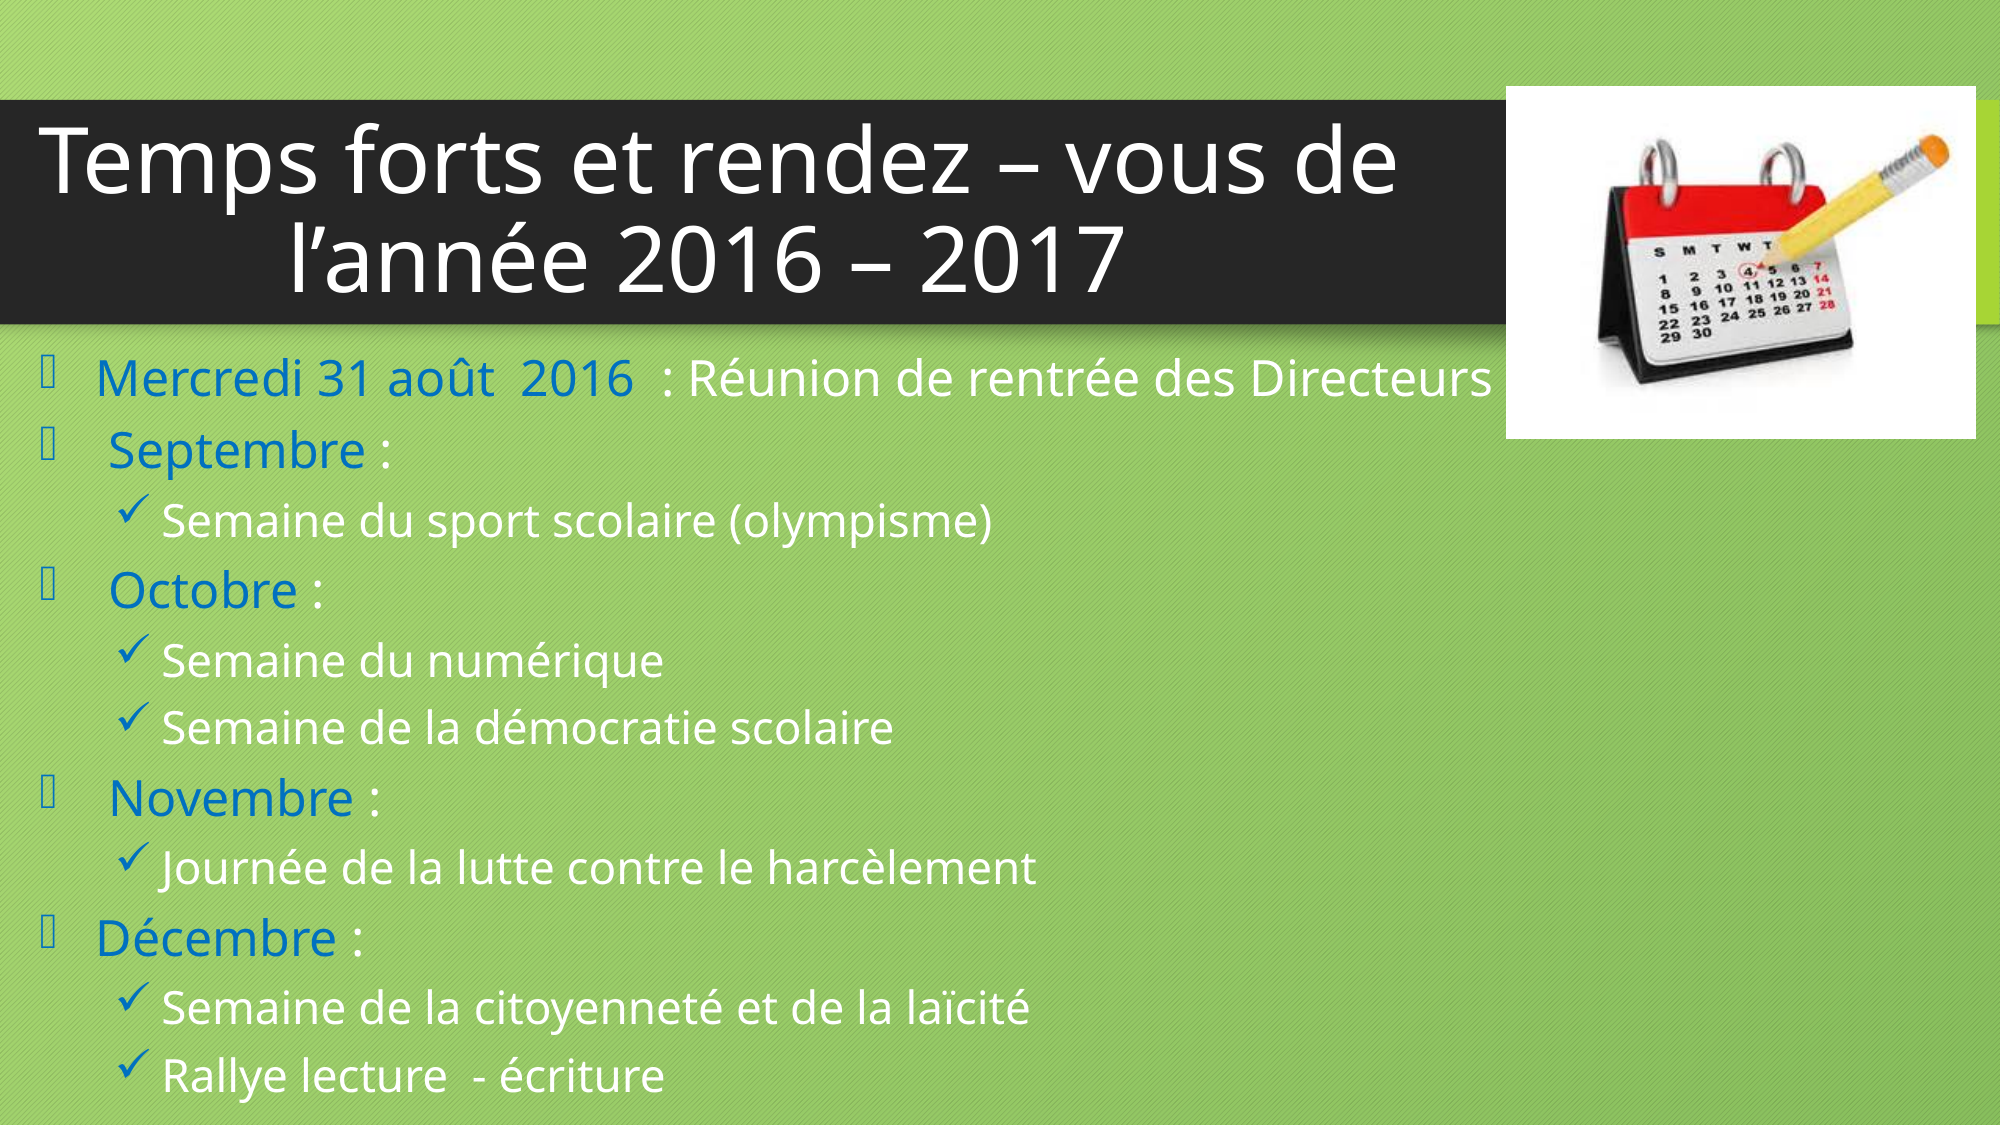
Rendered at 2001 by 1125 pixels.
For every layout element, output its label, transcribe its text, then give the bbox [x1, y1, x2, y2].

text_box Mercredi 31 août 2016 : Réunion de rentrée des Directeurs Septembre : Semaine du sport scolaire (olympisme) Octobre : Semaine du numérique Semaine de la démocratie scolaire Novembre : Journée de la lutte contre le harcèlement Décembre : Semaine de la citoyenneté et de la laïcité Rallye lecture - écriture [24, 338, 2000, 1125]
list Temps forts et rendez – vous de l’année 2016 – 2017 [0, 107, 1440, 307]
picture [0, 86, 2000, 439]
